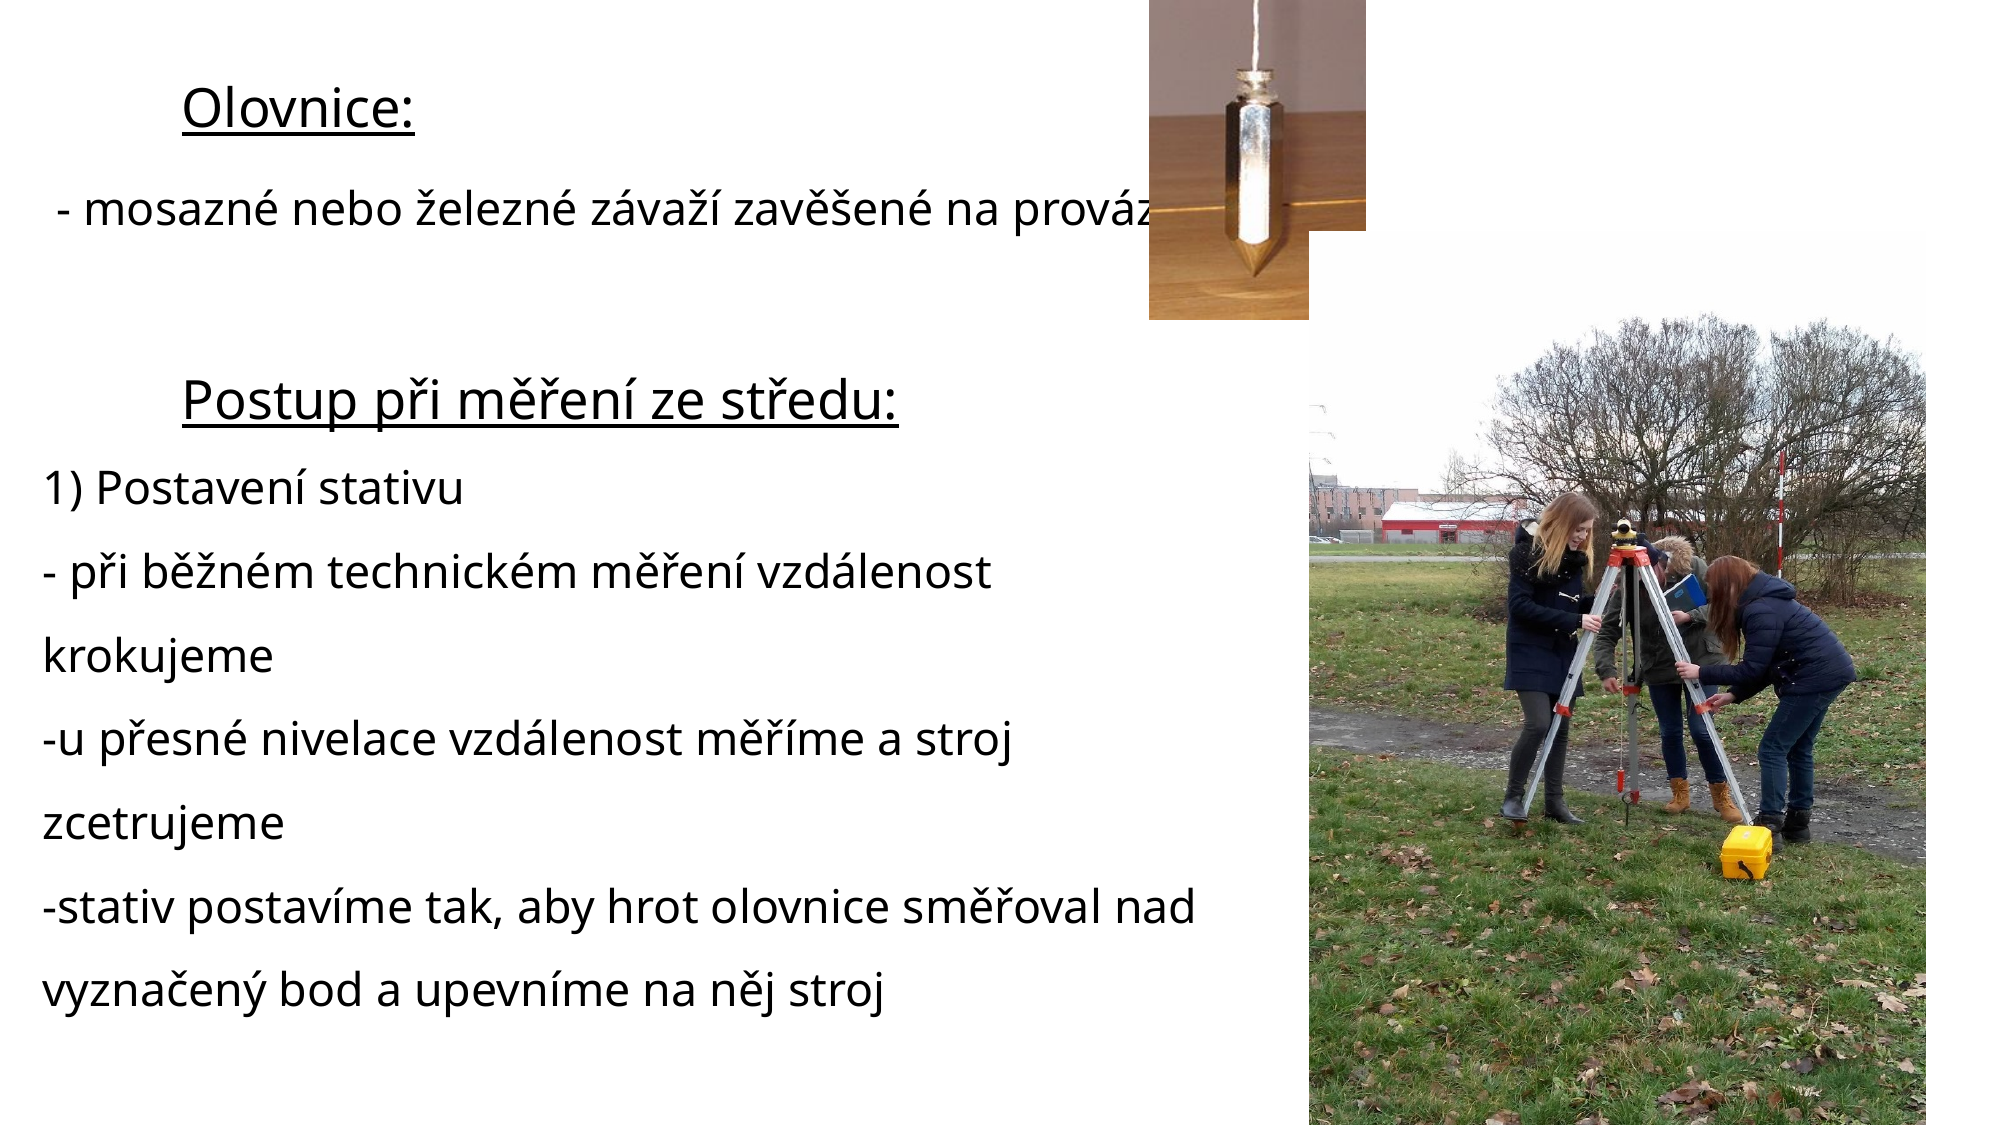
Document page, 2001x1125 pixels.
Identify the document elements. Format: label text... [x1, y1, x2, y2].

picture [1149, 0, 1926, 1125]
title Olovnice: - mosazné nebo železné závaží zavěšené na provázku Postup při měření ze středu: 1) Postavení stativu - při běžném technickém měření vzdálenost krokujeme -u přesné nivelace vzdálenost měříme a stroj zcetrujeme -stativ postavíme tak, aby hrot olovnice směřoval nad vyznačený bod a upevníme na něj stroj [27, 33, 1232, 1106]
